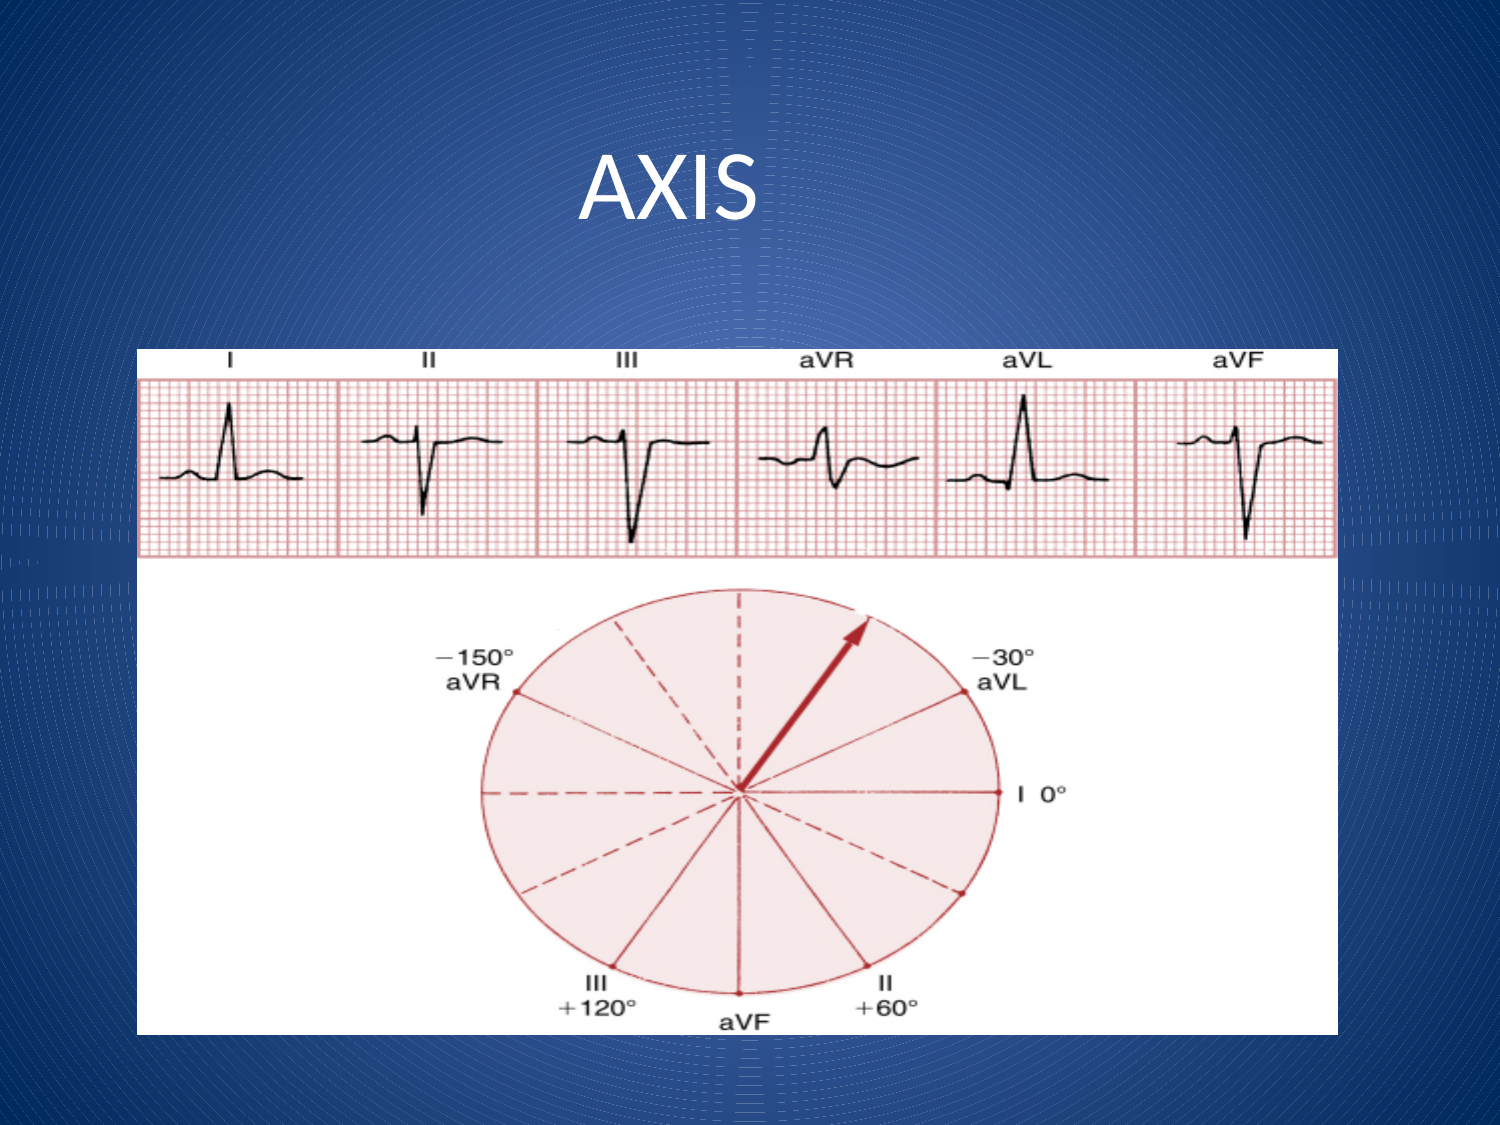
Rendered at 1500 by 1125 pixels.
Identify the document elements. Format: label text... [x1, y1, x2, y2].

text_box AXIS [563, 112, 775, 248]
picture [137, 349, 1338, 1035]
